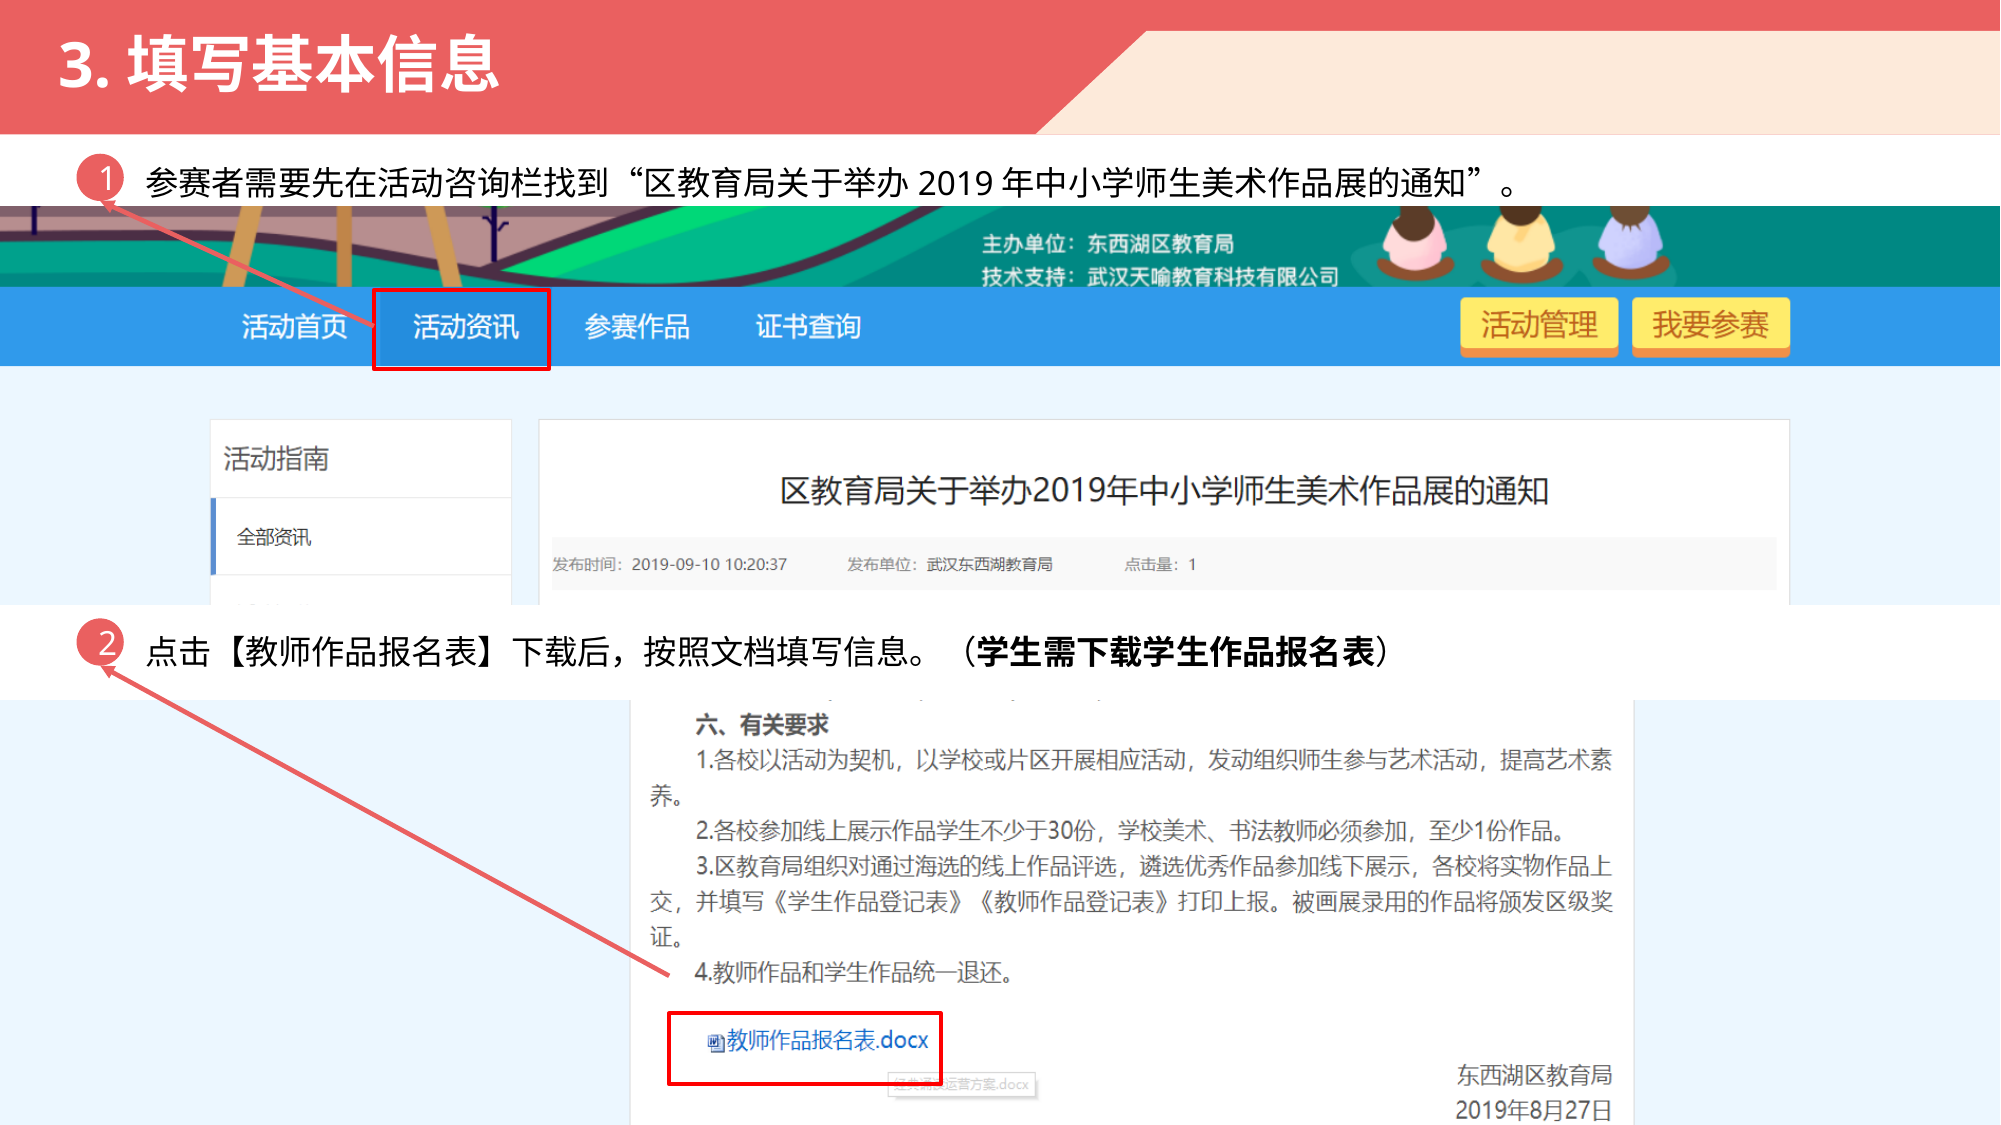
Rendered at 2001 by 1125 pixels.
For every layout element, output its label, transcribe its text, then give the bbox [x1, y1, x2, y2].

text_box [0, 0, 130, 136]
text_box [99, 665, 670, 977]
title 3.填写基本信息 [43, 0, 1000, 135]
picture [0, 206, 2000, 605]
text_box 点击【教师作品报名表】下载后，按照文档填写信息。（学生需下载学生作品报名表） [130, 616, 1974, 679]
text_box 参赛者需要先在活动咨询栏找到“区教育局关于举办2019年中小学师生美术作品展的通知”。 [130, 134, 1549, 205]
text_box 2 [74, 616, 126, 668]
picture [0, 700, 2000, 1125]
text_box [1033, 28, 2000, 137]
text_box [100, 200, 375, 327]
text_box 1 [74, 151, 126, 203]
text_box [1000, 0, 2000, 134]
